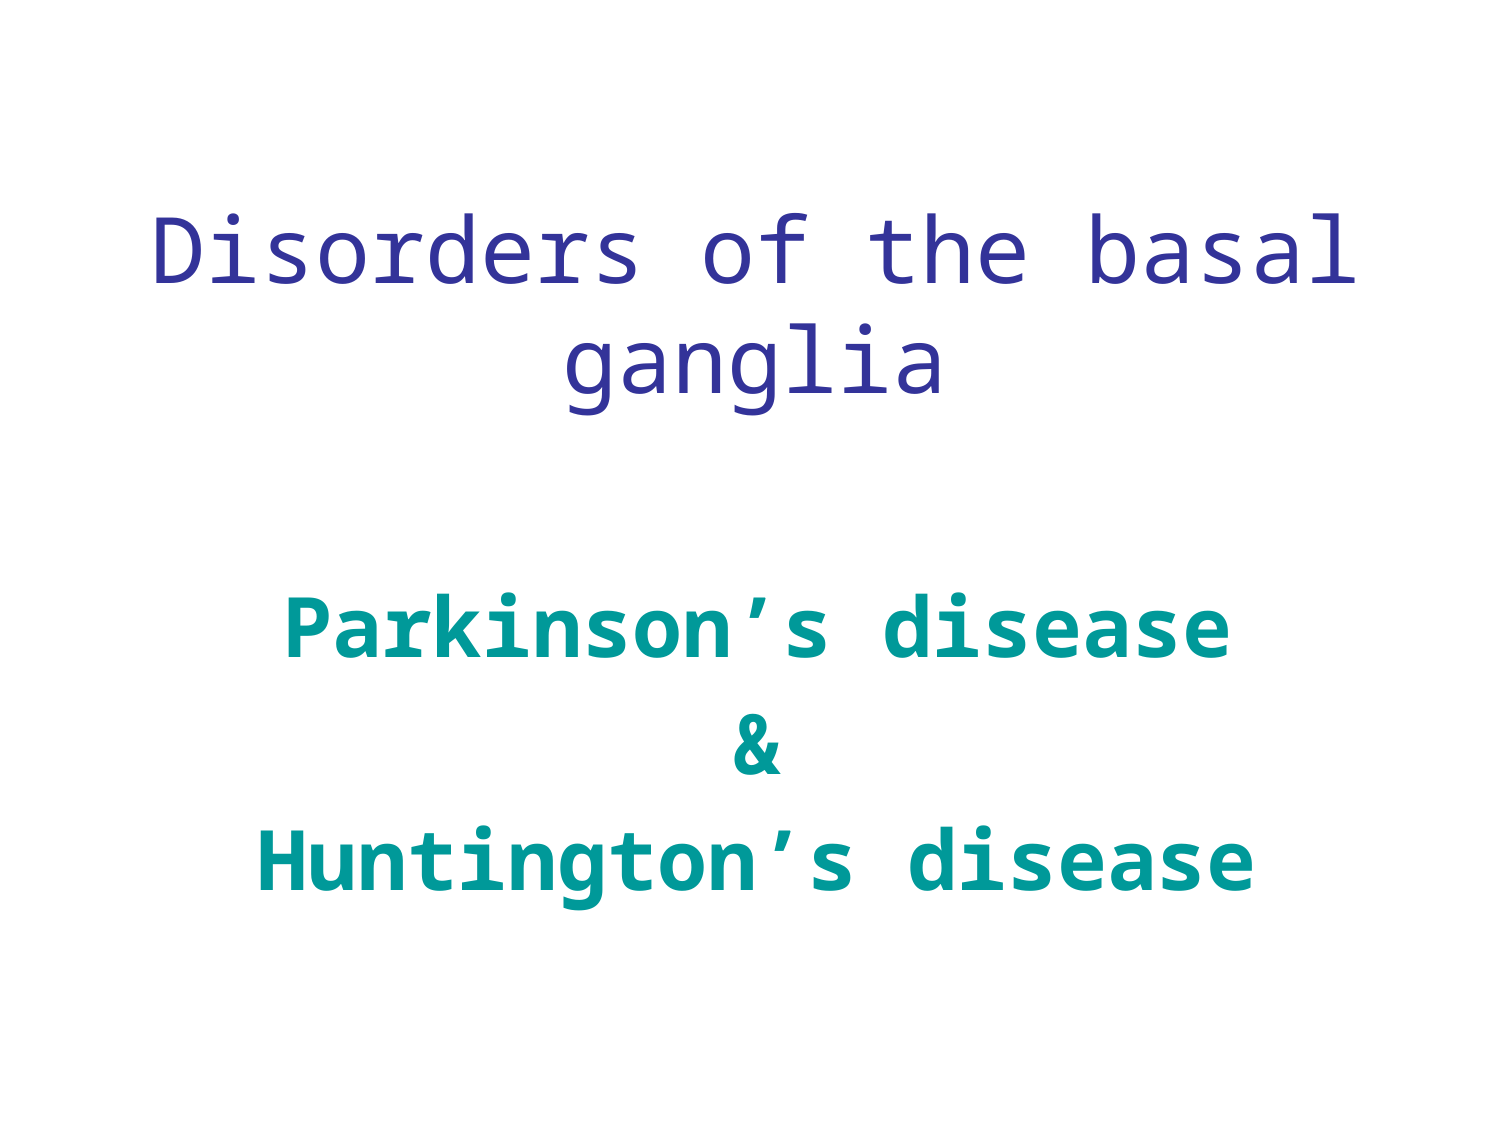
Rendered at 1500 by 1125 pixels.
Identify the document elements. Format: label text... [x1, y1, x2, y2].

title Disorders of the basal ganglia [104, 210, 1407, 394]
subtitle Parkinson’s disease & Huntington’s disease [220, 566, 1294, 848]
